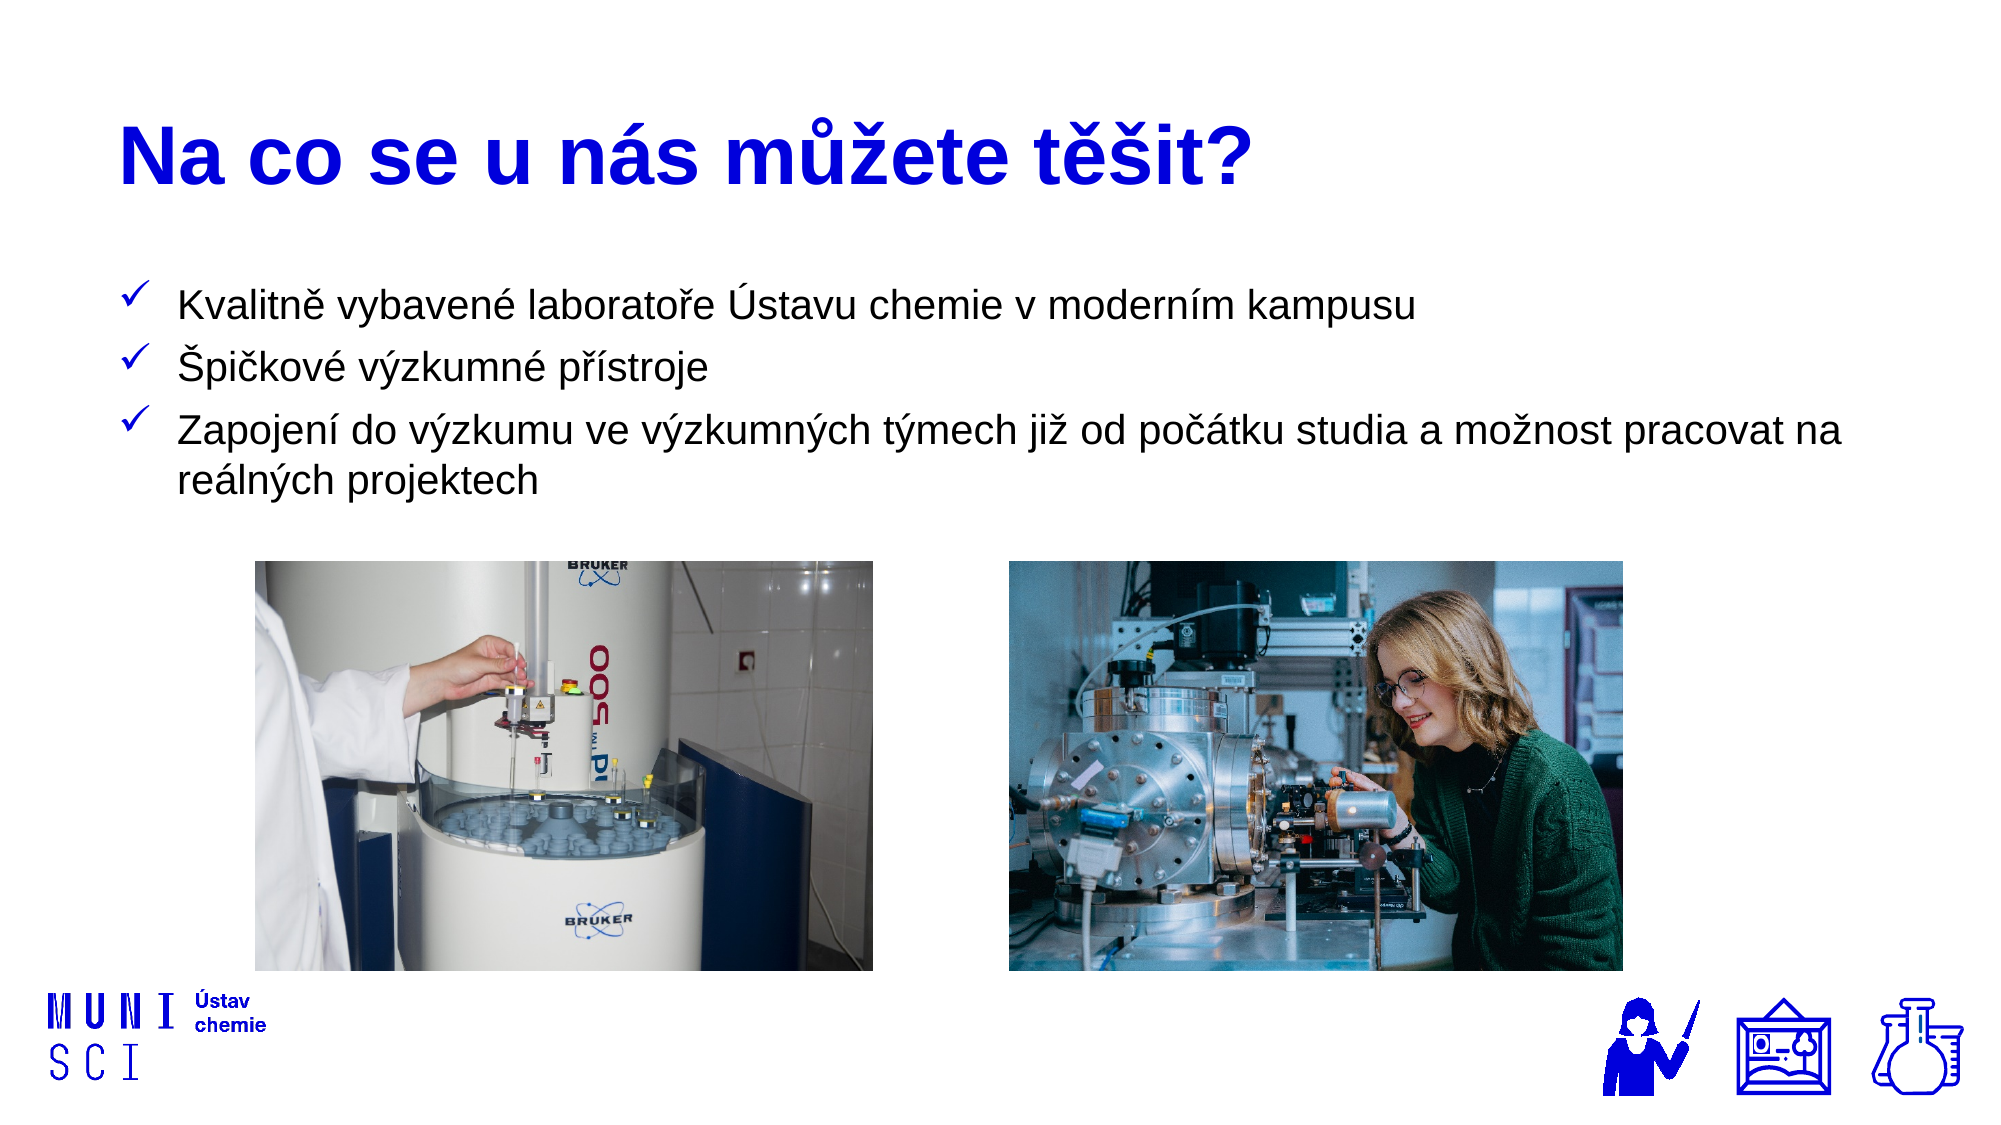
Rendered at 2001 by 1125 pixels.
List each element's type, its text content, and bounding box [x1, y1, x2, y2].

text_box [1603, 1038, 1689, 1096]
list Kvalitně vybavené laboratoře Ústavu chemie v moderním kampusu Špičkové výzkumné přístroje Zapojení do výzkumu ve výzkumných týmech již od počátku studia a možnost pracovat na reálných projektech [118, 277, 1883, 957]
text_box [1682, 1000, 1700, 1039]
picture [1009, 561, 1623, 971]
text_box [1619, 997, 1659, 1037]
picture [25, 561, 873, 1102]
title Na co se u nás můžete těšit? [118, 118, 1883, 193]
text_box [1736, 997, 1832, 1096]
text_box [1871, 997, 1965, 1096]
